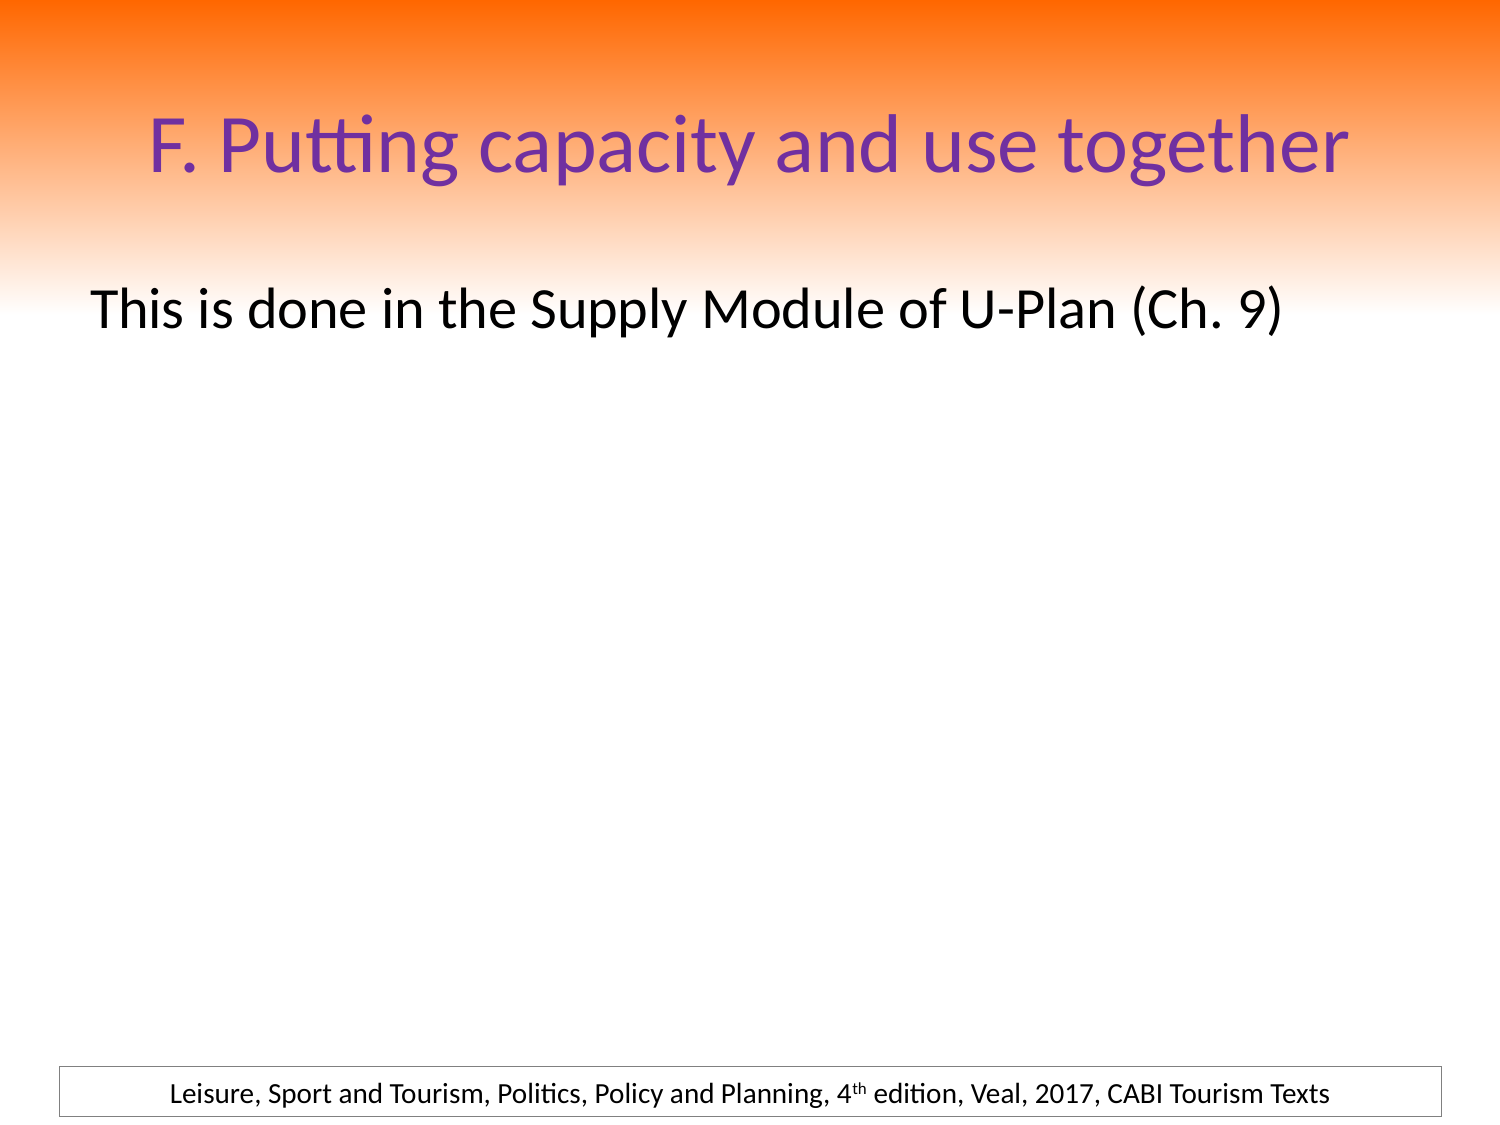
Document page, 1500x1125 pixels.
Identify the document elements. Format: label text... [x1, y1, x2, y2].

title F. Putting capacity and use together [75, 45, 1425, 233]
list This is done in the Supply Module of U-Plan (Ch. 9) [75, 262, 1425, 1005]
text_box Leisure, Sport and Tourism, Politics, Policy and Planning, 4th edition, Veal, 2017, CABI Tourism Texts [59, 1066, 1442, 1117]
